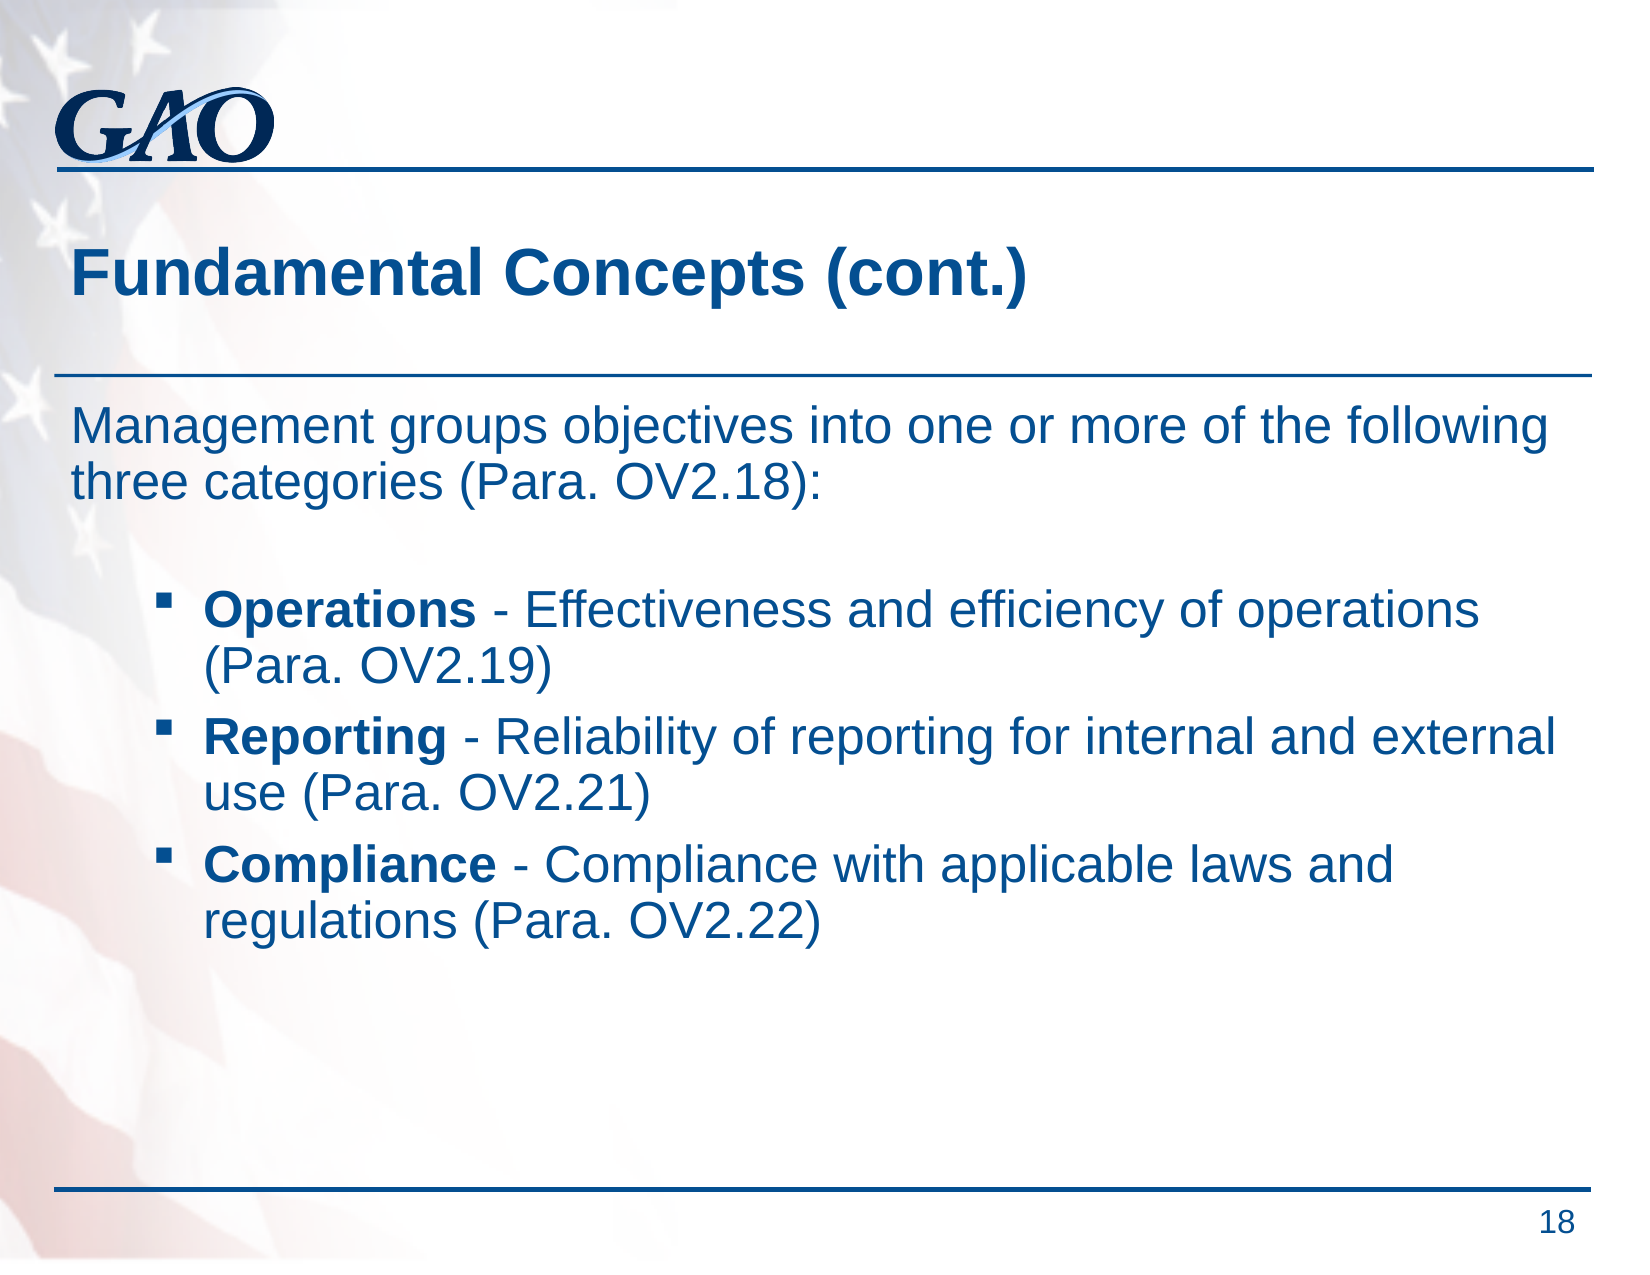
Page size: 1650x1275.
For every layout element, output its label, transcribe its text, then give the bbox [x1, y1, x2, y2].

list Management groups objectives into one or more of the following three categories (Para. OV2.18): Operations - Effectiveness and efficiency of operations (Para. OV2.19) Reporting - Reliability of reporting for internal and external use (Para. OV2.21) Compliance - Compliance with applicable laws and regulations (Para. OV2.22) [53, 389, 1592, 1176]
picture [0, 0, 1650, 1275]
slide_number 18 [1207, 1191, 1593, 1250]
title Fundamental Concepts (cont.) [53, 184, 1592, 354]
